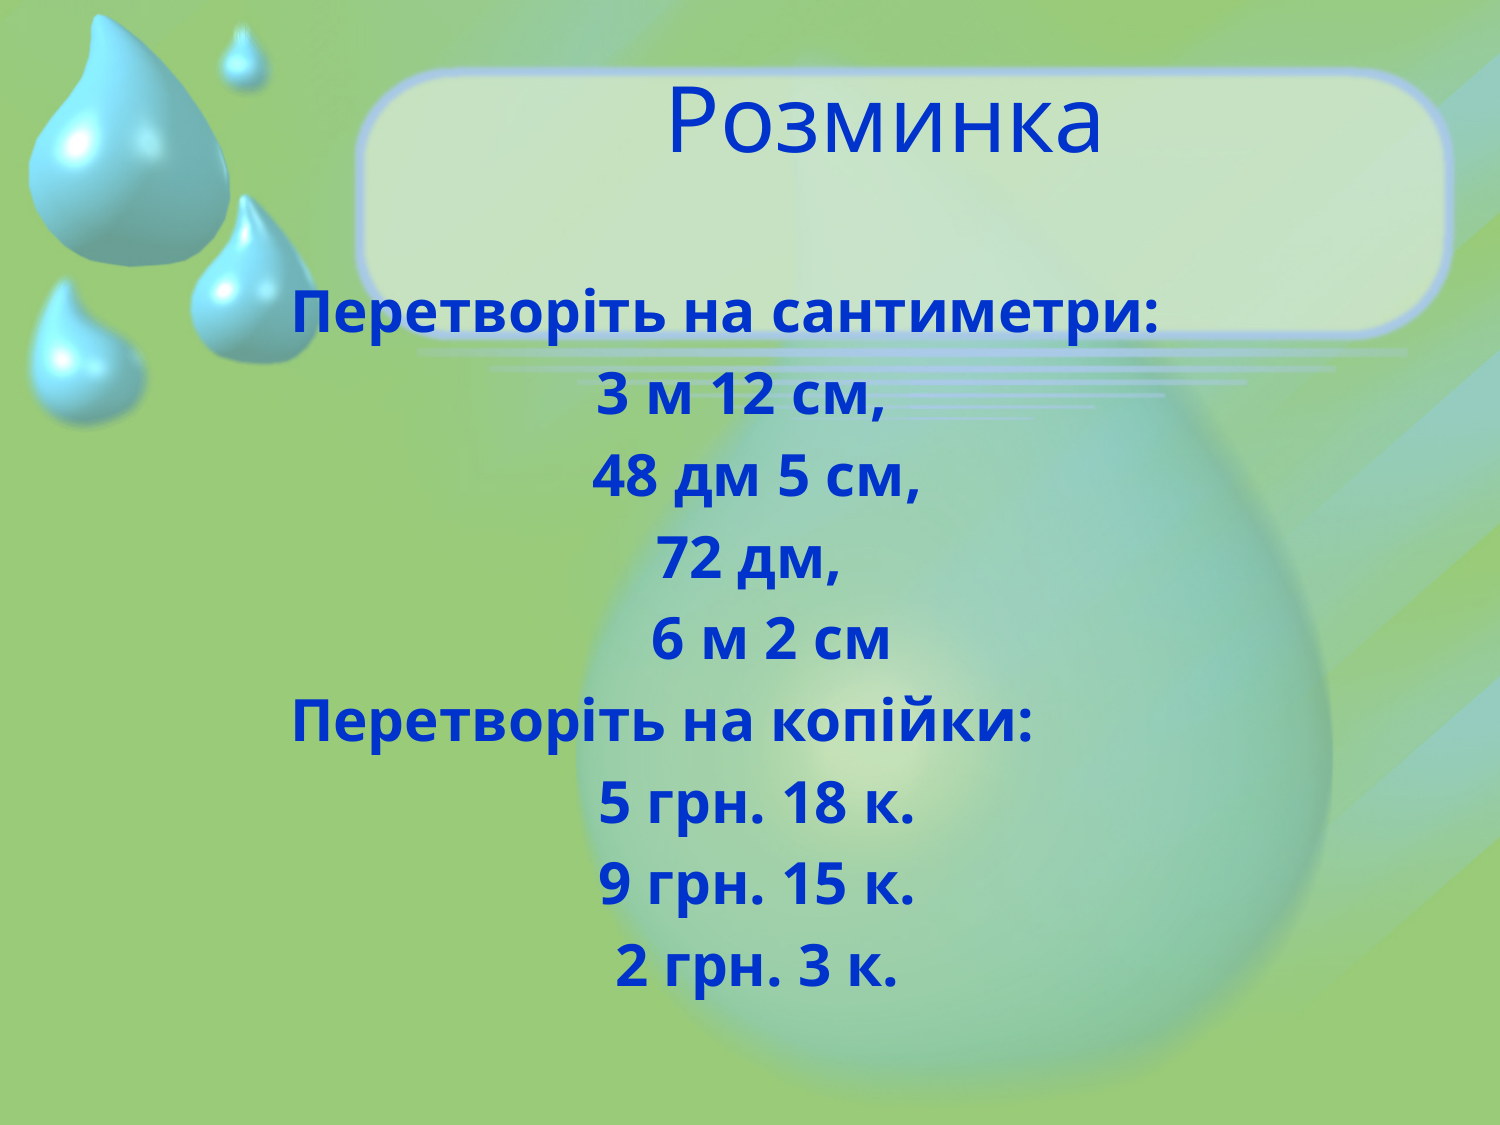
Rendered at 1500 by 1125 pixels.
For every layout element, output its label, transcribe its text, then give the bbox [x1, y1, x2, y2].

picture [0, 0, 1500, 1125]
title Розминка [348, 0, 1424, 232]
list Перетворіть на сантиметри: 3 м 12 см, 48 дм 5 см, 72 дм, 6 м 2 см Перетворіть на копійки: 5 грн. 18 к. 9 грн. 15 к. 2 грн. 3 к. [76, 267, 1438, 1125]
